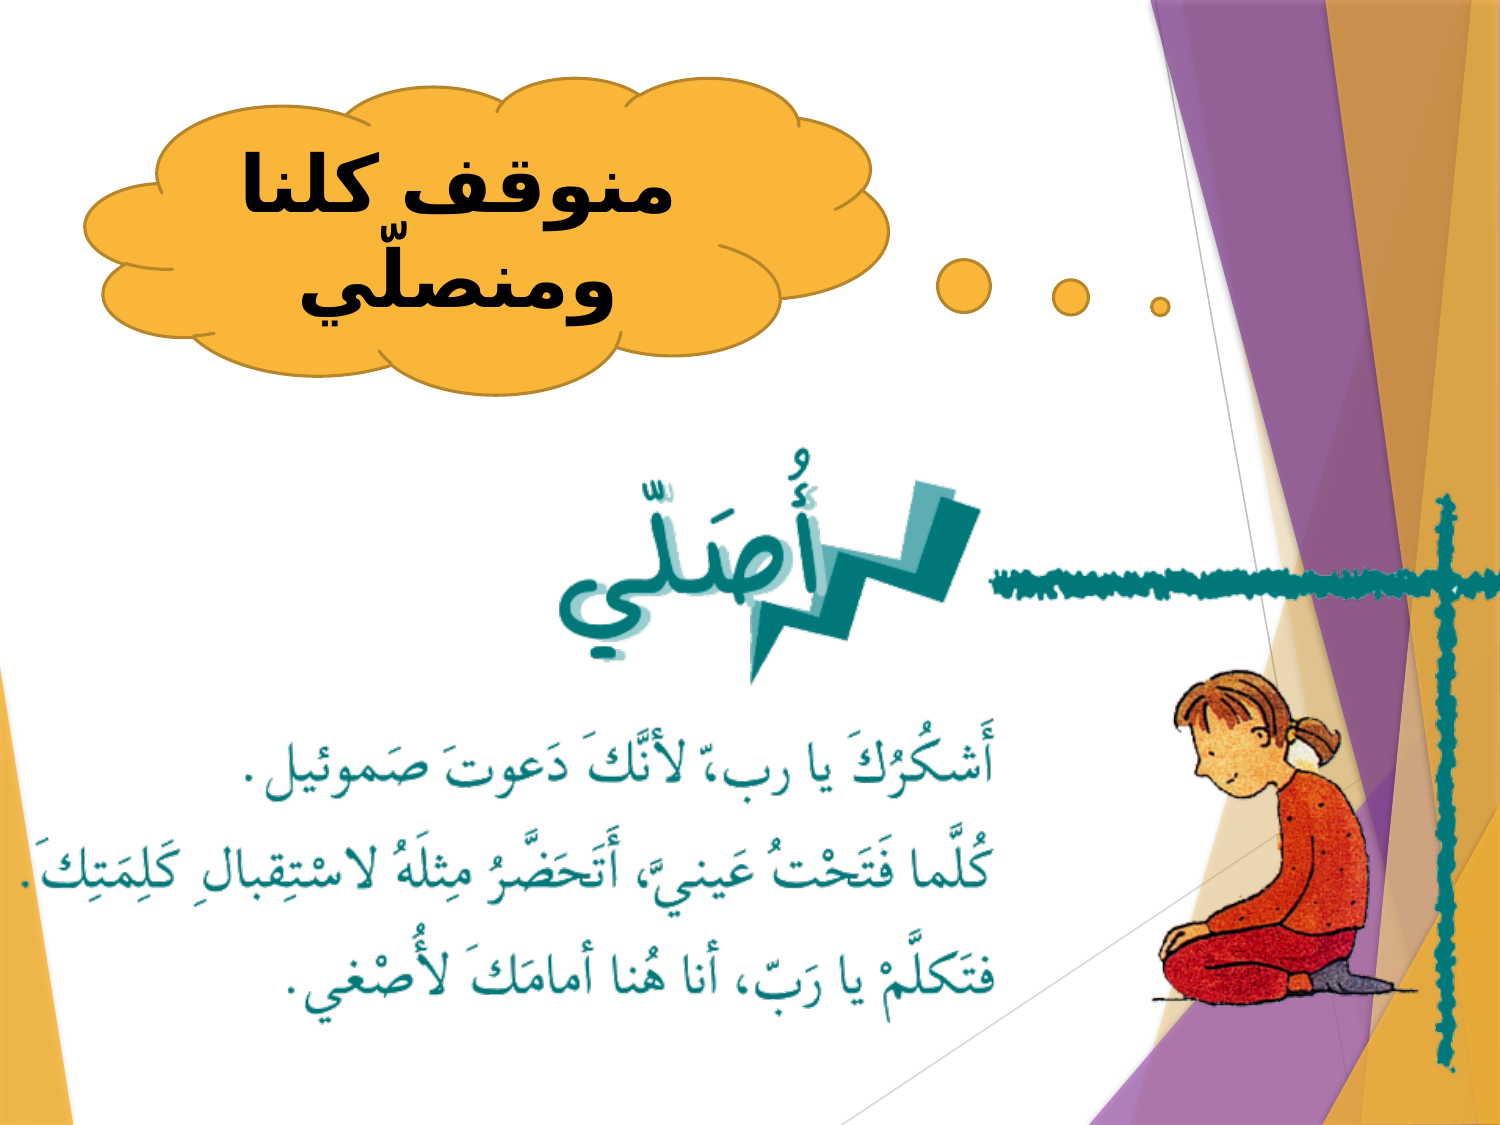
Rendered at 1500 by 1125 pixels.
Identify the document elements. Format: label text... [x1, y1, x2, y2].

text_box منوقف كلنا ومنصلّي [1150, 296, 1171, 318]
text_box منوقف كلنا ومنصلّي [83, 76, 891, 334]
picture [0, 335, 1500, 1079]
text_box منوقف كلنا ومنصلّي [935, 258, 992, 315]
text_box منوقف كلنا ومنصلّي [1051, 278, 1091, 317]
